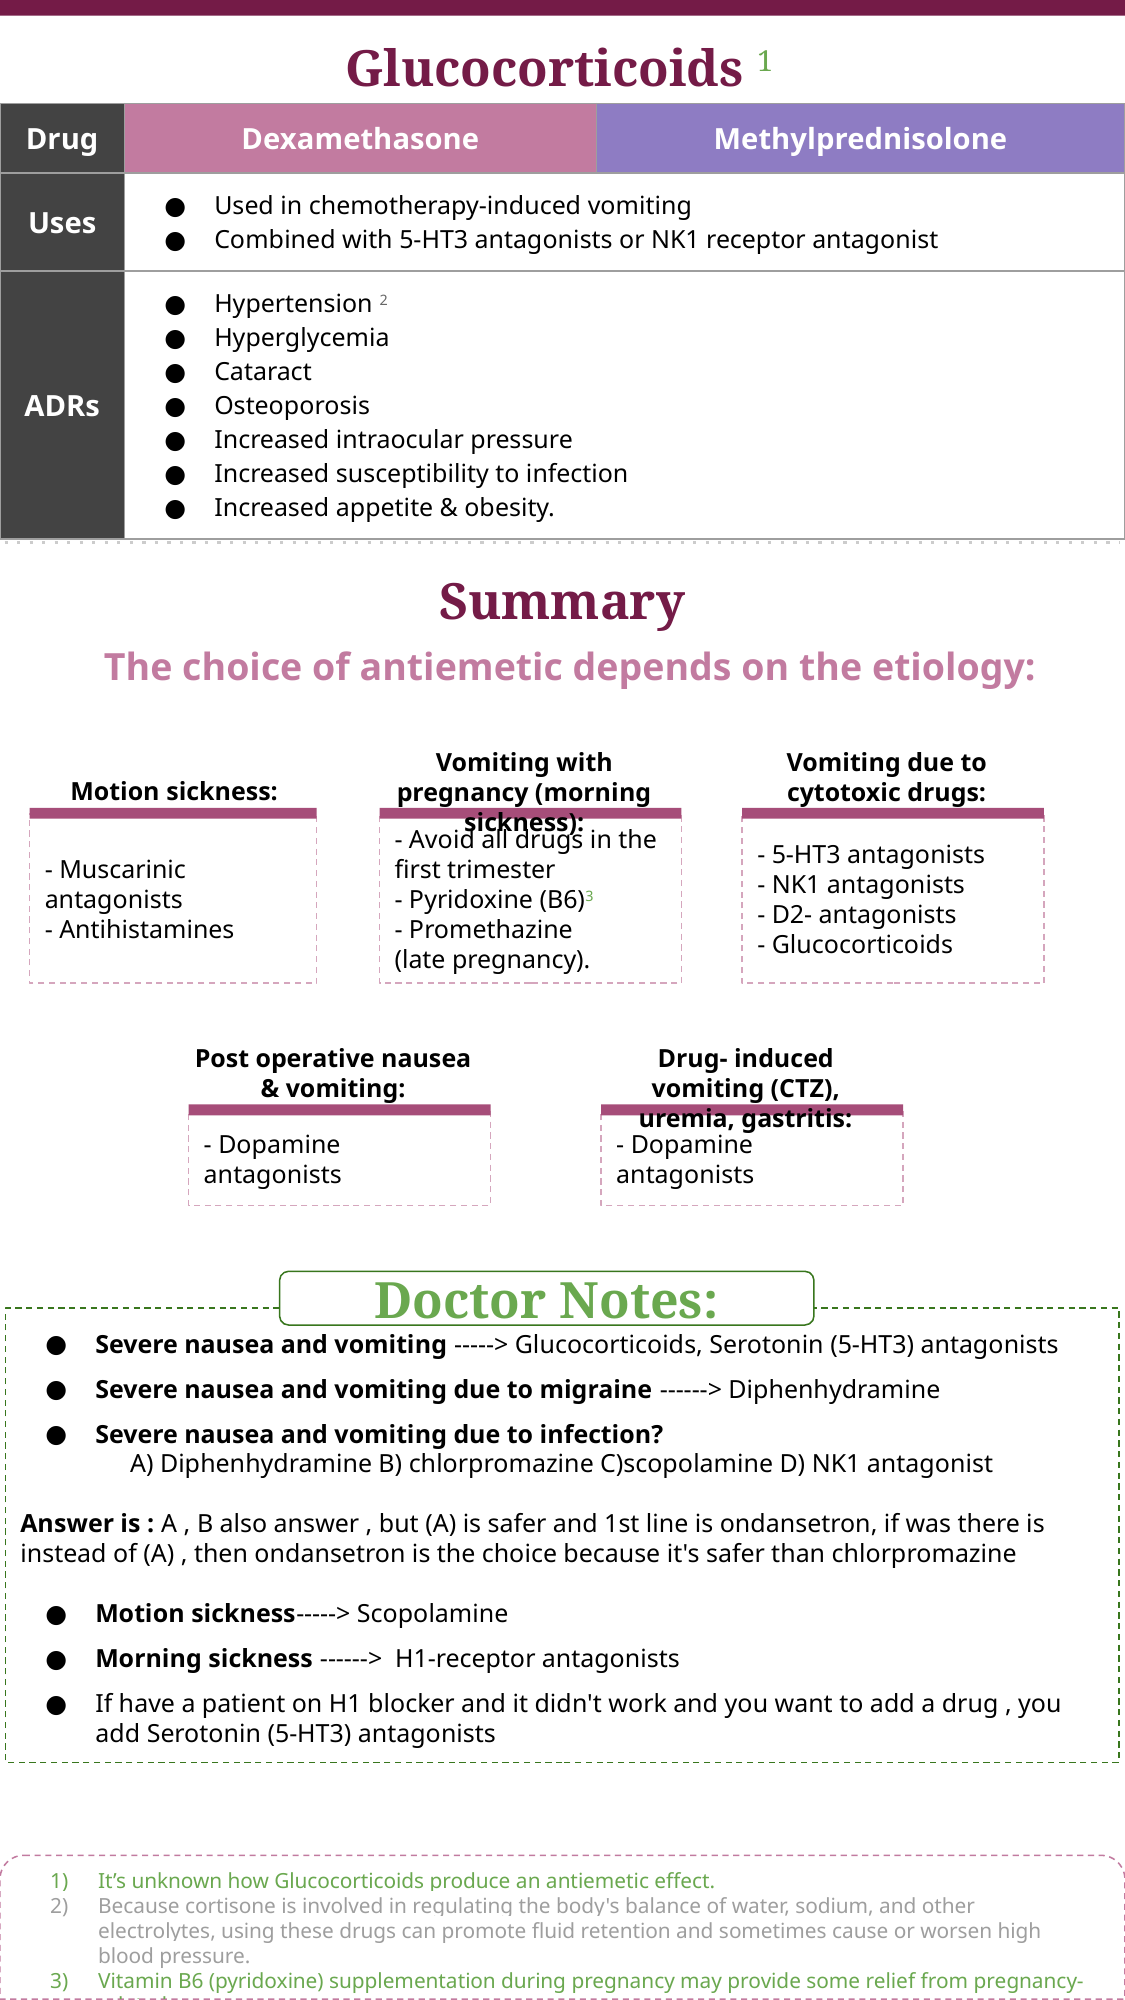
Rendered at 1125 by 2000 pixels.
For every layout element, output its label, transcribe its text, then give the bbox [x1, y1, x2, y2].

table_cell ADRs [1, 272, 124, 538]
text_box Motion sickness: [17, 760, 332, 796]
table_header Dexamethasone [125, 104, 596, 172]
text_box Drug- induced vomiting (CTZ), uremia, gastritis: [588, 1027, 904, 1095]
text_box Summary [315, 551, 810, 647]
table_header Drug [1, 104, 124, 172]
text_box Vomiting due to cytotoxic drugs: [729, 731, 1044, 799]
table_cell Used in chemotherapy-induced vomiting Combined with 5-HT3 antagonists or NK1 receptor antagonist [125, 174, 1124, 270]
text_box - Dopamine antagonists [188, 1116, 491, 1206]
text_box [29, 807, 317, 819]
text_box [188, 1104, 491, 1116]
text_box [742, 807, 1044, 819]
text_box [601, 1104, 904, 1116]
text_box Doctor Notes: [279, 1271, 814, 1326]
text_box - Dopamine antagonists [601, 1116, 904, 1206]
text_box [379, 807, 682, 819]
text_box Vomiting with pregnancy (morning sickness): [367, 731, 682, 799]
text_box - Avoid all drugs in the first trimester - Pyridoxine (B6)3 - Promethazine (late pregnancy). [379, 819, 682, 984]
text_box - Muscarinic antagonists - Antihistamines [29, 819, 317, 984]
text_box It’s unknown how Glucocorticoids produce an antiemetic effect. Because cortisone is involved in regulating the body's balance of water, sodium, and other electrolytes, using these drugs can promote fluid retention and sometimes cause or worsen high blood pressure. Vitamin B6 (pyridoxine) supplementation during pregnancy may provide some relief from pregnancy-related nausea. [8, 1852, 1107, 1986]
table_header Methylprednisolone [597, 104, 1124, 172]
text_box Glucocorticoids 1 [24, 21, 1107, 87]
text_box - 5-HT3 antagonists - NK1 antagonists - D2- antagonists - Glucocorticoids [742, 814, 1045, 984]
table_cell Uses [1, 174, 124, 270]
text_box Post operative nausea & vomiting: [176, 1027, 491, 1095]
text_box Severe nausea and vomiting -----> Glucocorticoids, Serotonin (5-HT3) antagonists Severe nausea and vomiting due to migraine ------> Diphenhydramine Severe nausea and vomiting due to infection? A) Diphenhydramine B) chlorpromazine C)scopolamine D) NK1 antagonist Answer is : A , B also answer , but (A) is safer and 1st line is ondansetron, if was there is instead of (A) , then ondansetron is the choice because it's safer than chlorpromazine Motion sickness-----> Scopolamine Morning sickness ------> H1-receptor antagonists If have a patient on H1 blocker and it didn't work and you want to add a drug , you add Serotonin (5-HT3) antagonists [5, 1308, 1120, 1763]
table_cell Hypertension 2 Hyperglycemia Cataract Osteoporosis Increased intraocular pressure Increased susceptibility to infection Increased appetite & obesity. [125, 272, 1124, 538]
text_box The choice of antiemetic depends on the etiology: [87, 628, 1054, 694]
